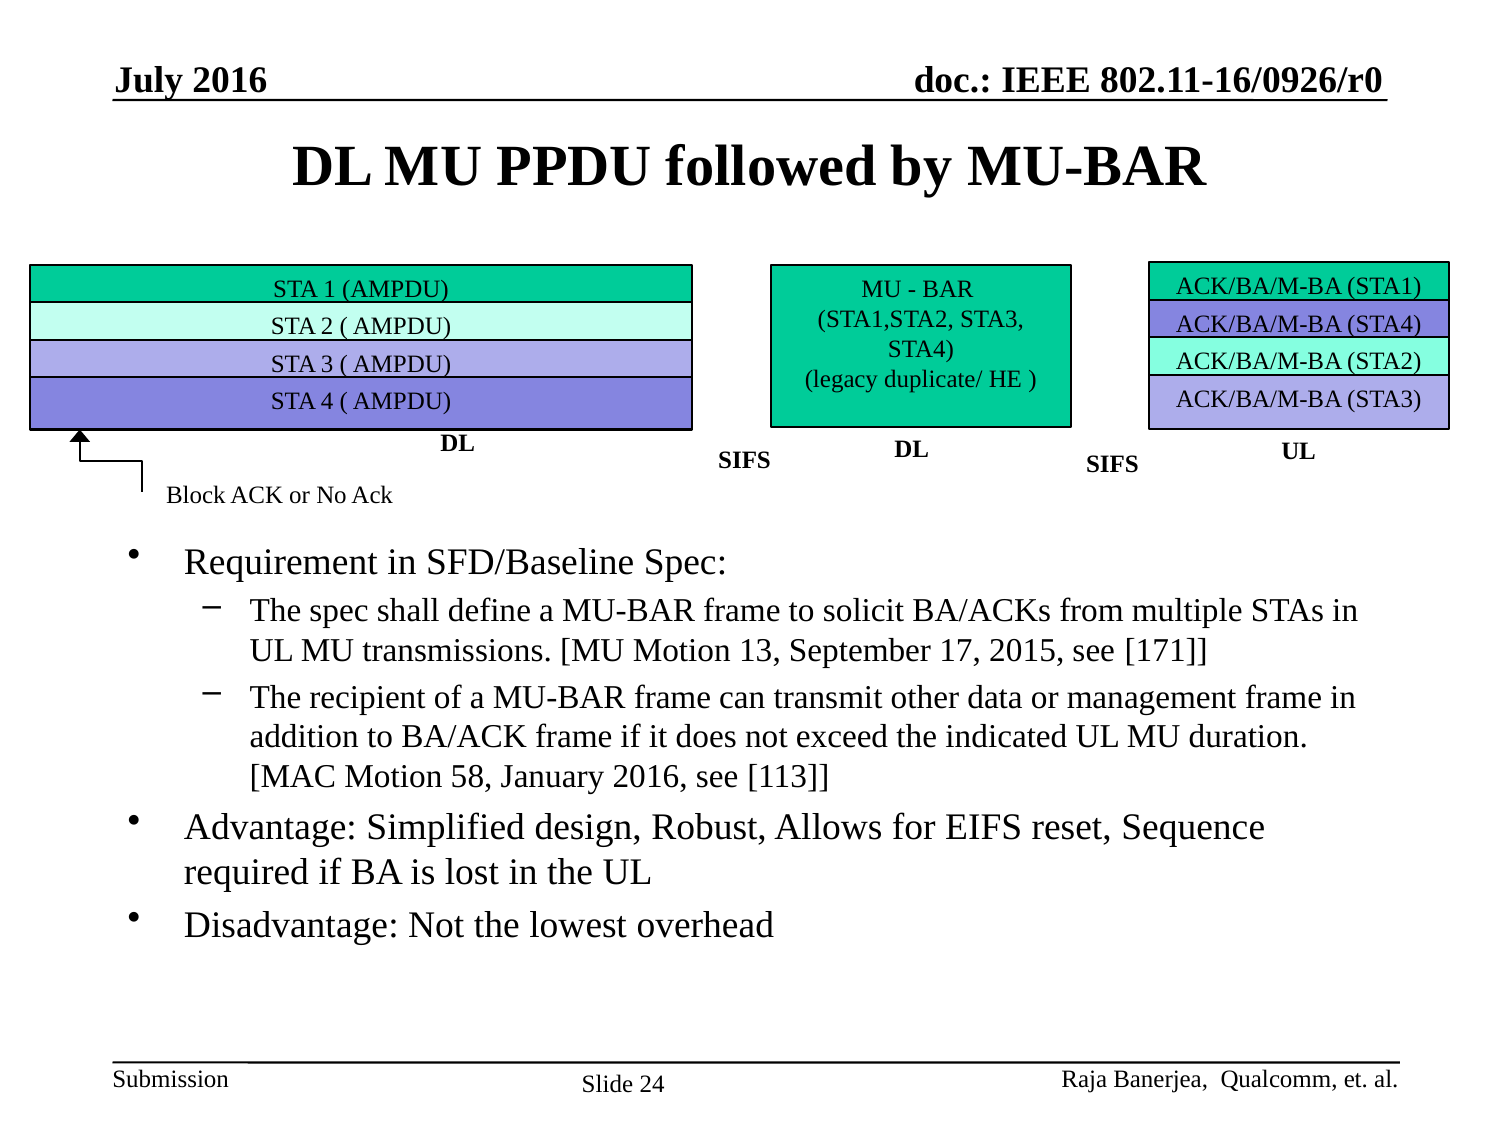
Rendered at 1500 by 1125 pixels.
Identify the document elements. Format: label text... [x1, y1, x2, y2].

text_box DL [879, 425, 945, 470]
text_box STA 3 ( AMPDU) [29, 339, 693, 377]
text_box STA 2 ( AMPDU) [29, 302, 693, 339]
text_box ACK/BA/M-BA (STA2) [1148, 337, 1449, 374]
list Requirement in SFD/Baseline Spec: The spec shall define a MU-BAR frame to solicit BA/ACKs from multiple STAs in UL MU transmissions. [MU Motion 13, September 17, 2015, see [171]] The recipient of a MU-BAR frame can transmit other data or management frame in addition to BA/ACK frame if it does not exceed the indicated UL MU duration. [MAC Motion 58, January 2016, see [113]] Advantage: Simplified design, Robust, Allows for EIFS reset, Sequence required if BA is lost in the UL Disadvantage: Not the lowest overhead [112, 528, 1388, 1001]
text_box UL [1266, 427, 1331, 472]
text_box ACK/BA/M-BA (STA4) [1148, 299, 1449, 337]
text_box SIFS [703, 435, 786, 481]
text_box STA 4 ( AMPDU) [29, 377, 693, 430]
text_box Block ACK or No Ack [151, 471, 409, 517]
text_box SIFS [1071, 439, 1154, 485]
text_box ACK/BA/M-BA (STA1) [1148, 262, 1449, 299]
text_box DL [425, 419, 491, 464]
text_box MU - BAR (STA1,STA2, STA3, STA4) (legacy duplicate/ HE ) [770, 264, 1071, 427]
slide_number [114, 54, 270, 101]
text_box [79, 429, 143, 493]
slide_number Slide 24 [457, 1067, 789, 1099]
text_box STA 1 (AMPDU) [29, 264, 693, 302]
title DL MU PPDU followed by MU-BAR [112, 112, 1388, 213]
text_box ACK/BA/M-BA (STA3) [1148, 374, 1449, 430]
text_box Raja Banerjea, Qualcomm, et. al. [1061, 1062, 1399, 1093]
